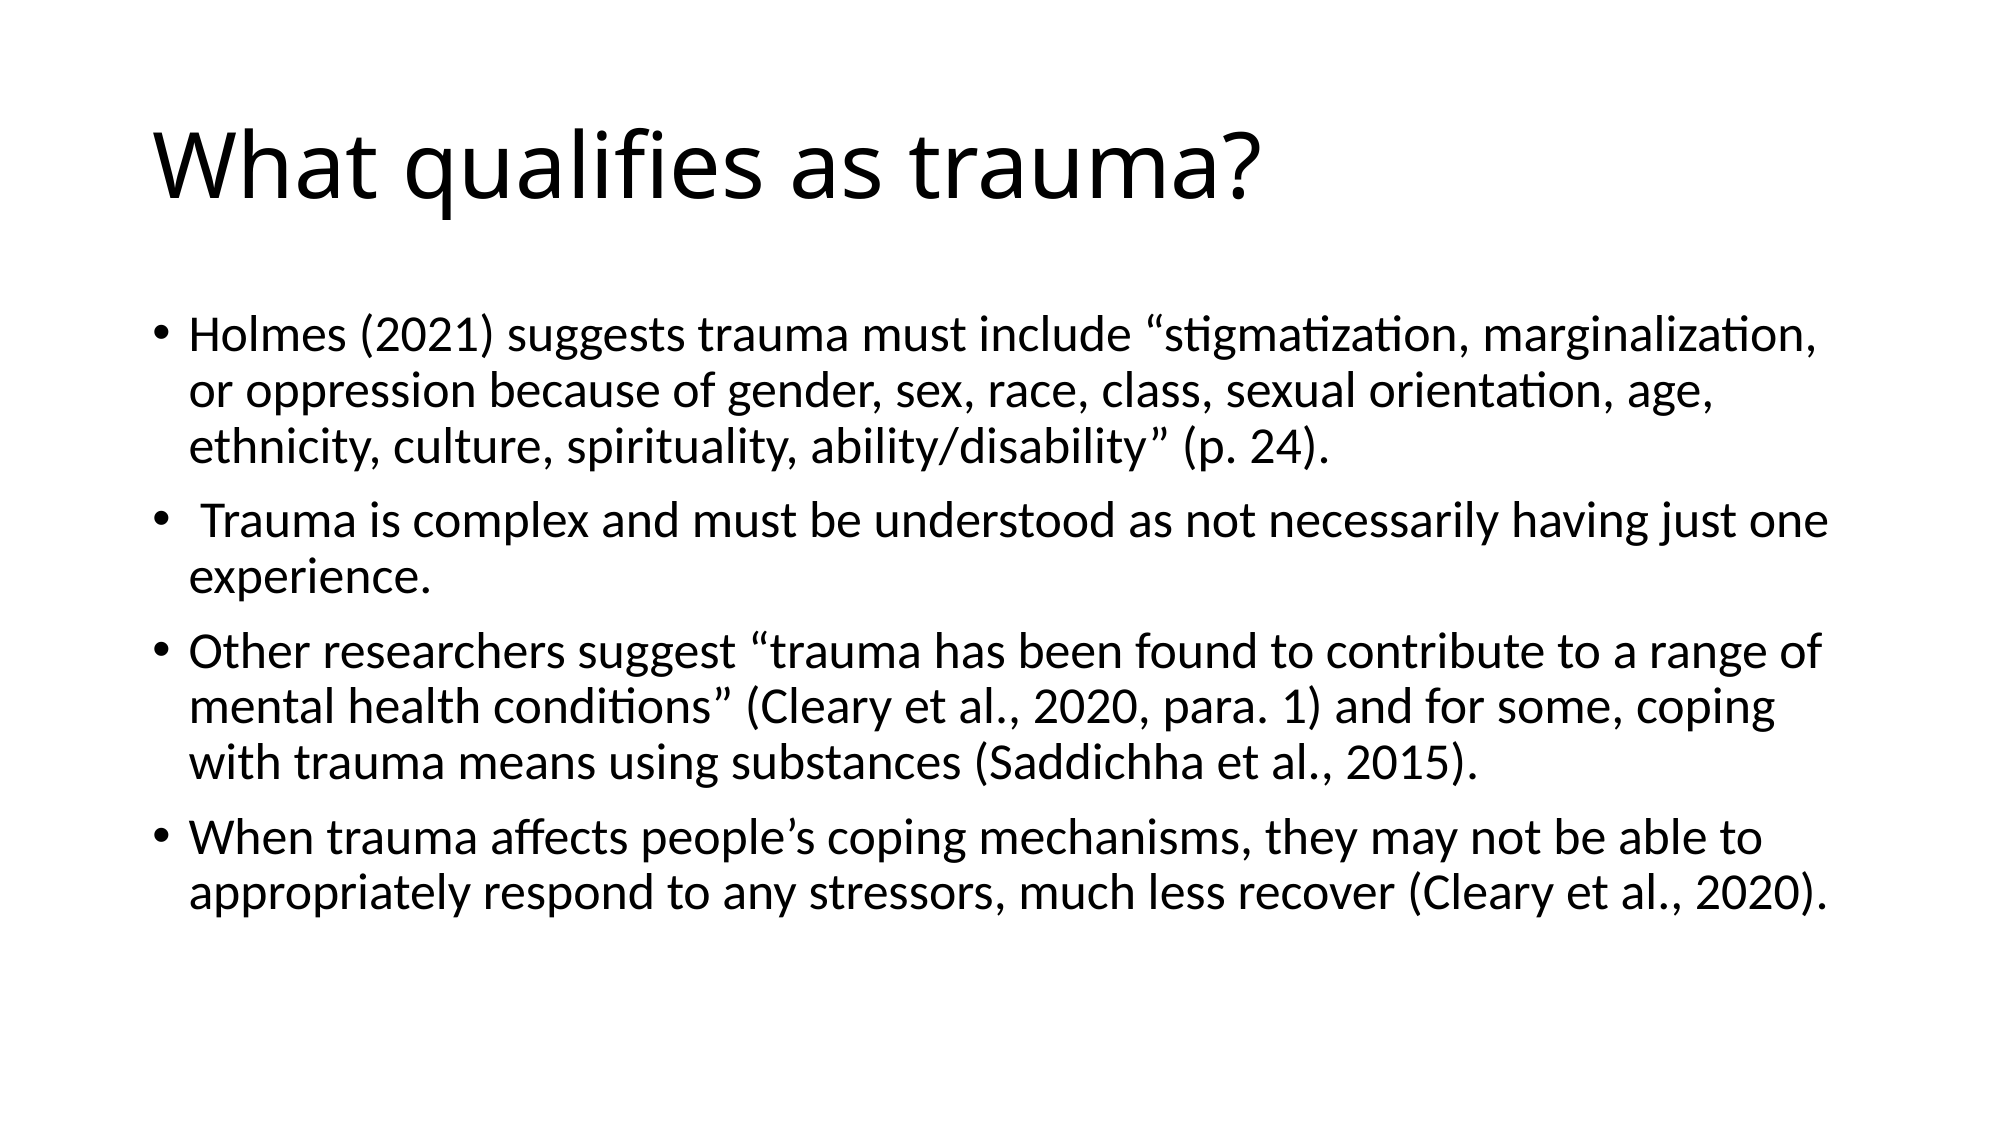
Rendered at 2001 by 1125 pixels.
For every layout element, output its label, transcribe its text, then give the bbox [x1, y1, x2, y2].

list Holmes (2021) suggests trauma must include “stigmatization, marginalization, or oppression because of gender, sex, race, class, sexual orientation, age, ethnicity, culture, spirituality, ability/disability” (p. 24). Trauma is complex and must be understood as not necessarily having just one experience. Other researchers suggest “trauma has been found to contribute to a range of mental health conditions” (Cleary et al., 2020, para. 1) and for some, coping with trauma means using substances (Saddichha et al., 2015). When trauma affects people’s coping mechanisms, they may not be able to appropriately respond to any stressors, much less recover (Cleary et al., 2020). [137, 299, 1863, 1014]
title What qualifies as trauma? [137, 59, 1863, 278]
